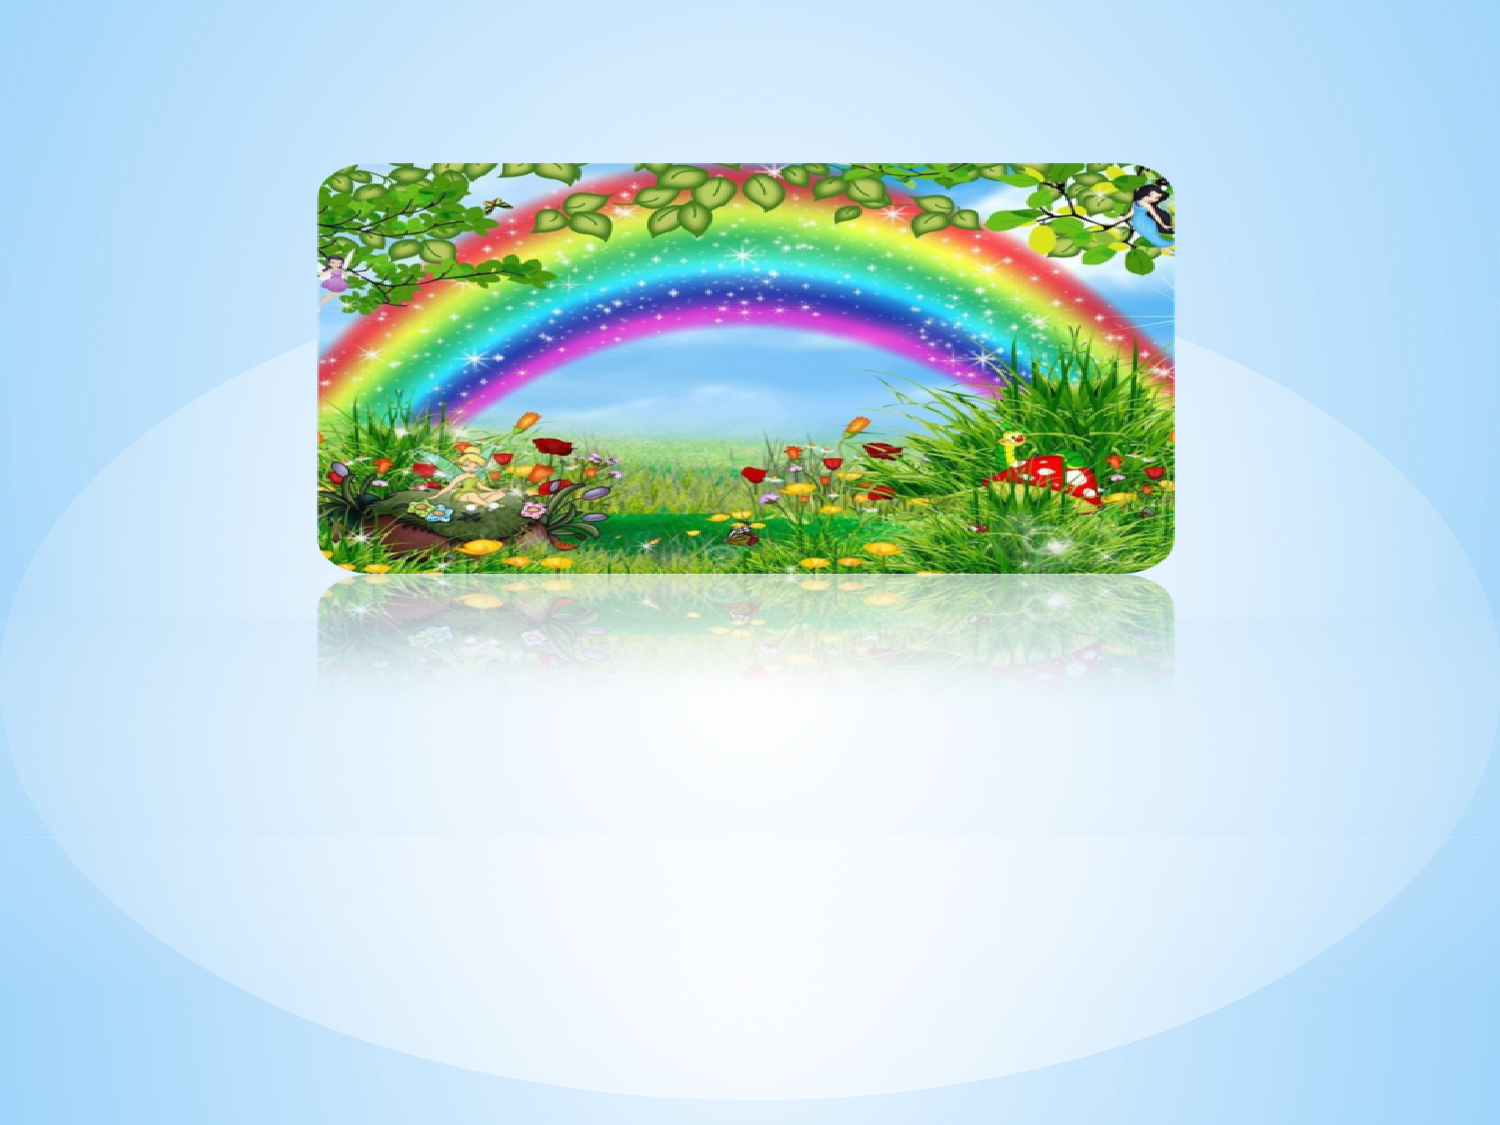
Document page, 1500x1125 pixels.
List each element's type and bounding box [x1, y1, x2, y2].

picture [316, 163, 1177, 985]
